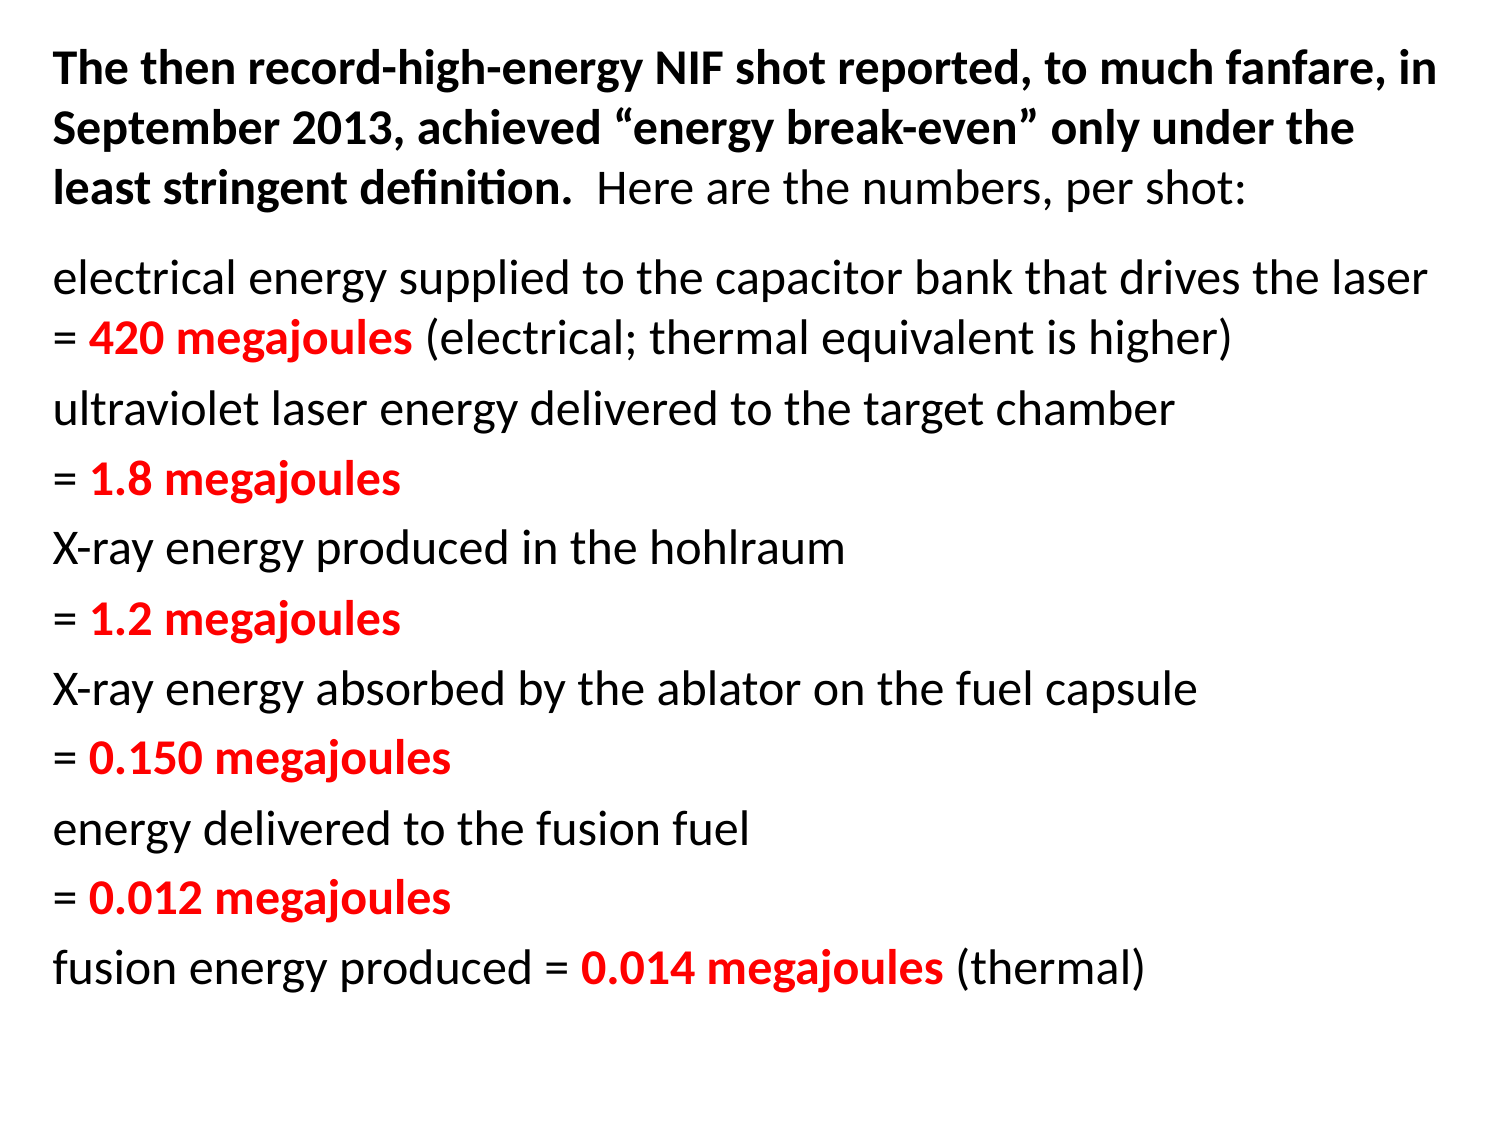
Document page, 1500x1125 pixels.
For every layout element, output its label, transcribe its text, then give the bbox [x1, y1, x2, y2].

title The then record-high-energy NIF shot reported, to much fanfare, in September 2013, achieved “energy break-even” only under the least stringent definition. Here are the numbers, per shot: [37, 12, 1463, 237]
list electrical energy supplied to the capacitor bank that drives the laser = 420 megajoules (electrical; thermal equivalent is higher) ultraviolet laser energy delivered to the target chamber = 1.8 megajoules X-ray energy produced in the hohlraum = 1.2 megajoules X-ray energy absorbed by the ablator on the fuel capsule = 0.150 megajoules energy delivered to the fusion fuel = 0.012 megajoules fusion energy produced = 0.014 megajoules (thermal) [37, 237, 1475, 1075]
